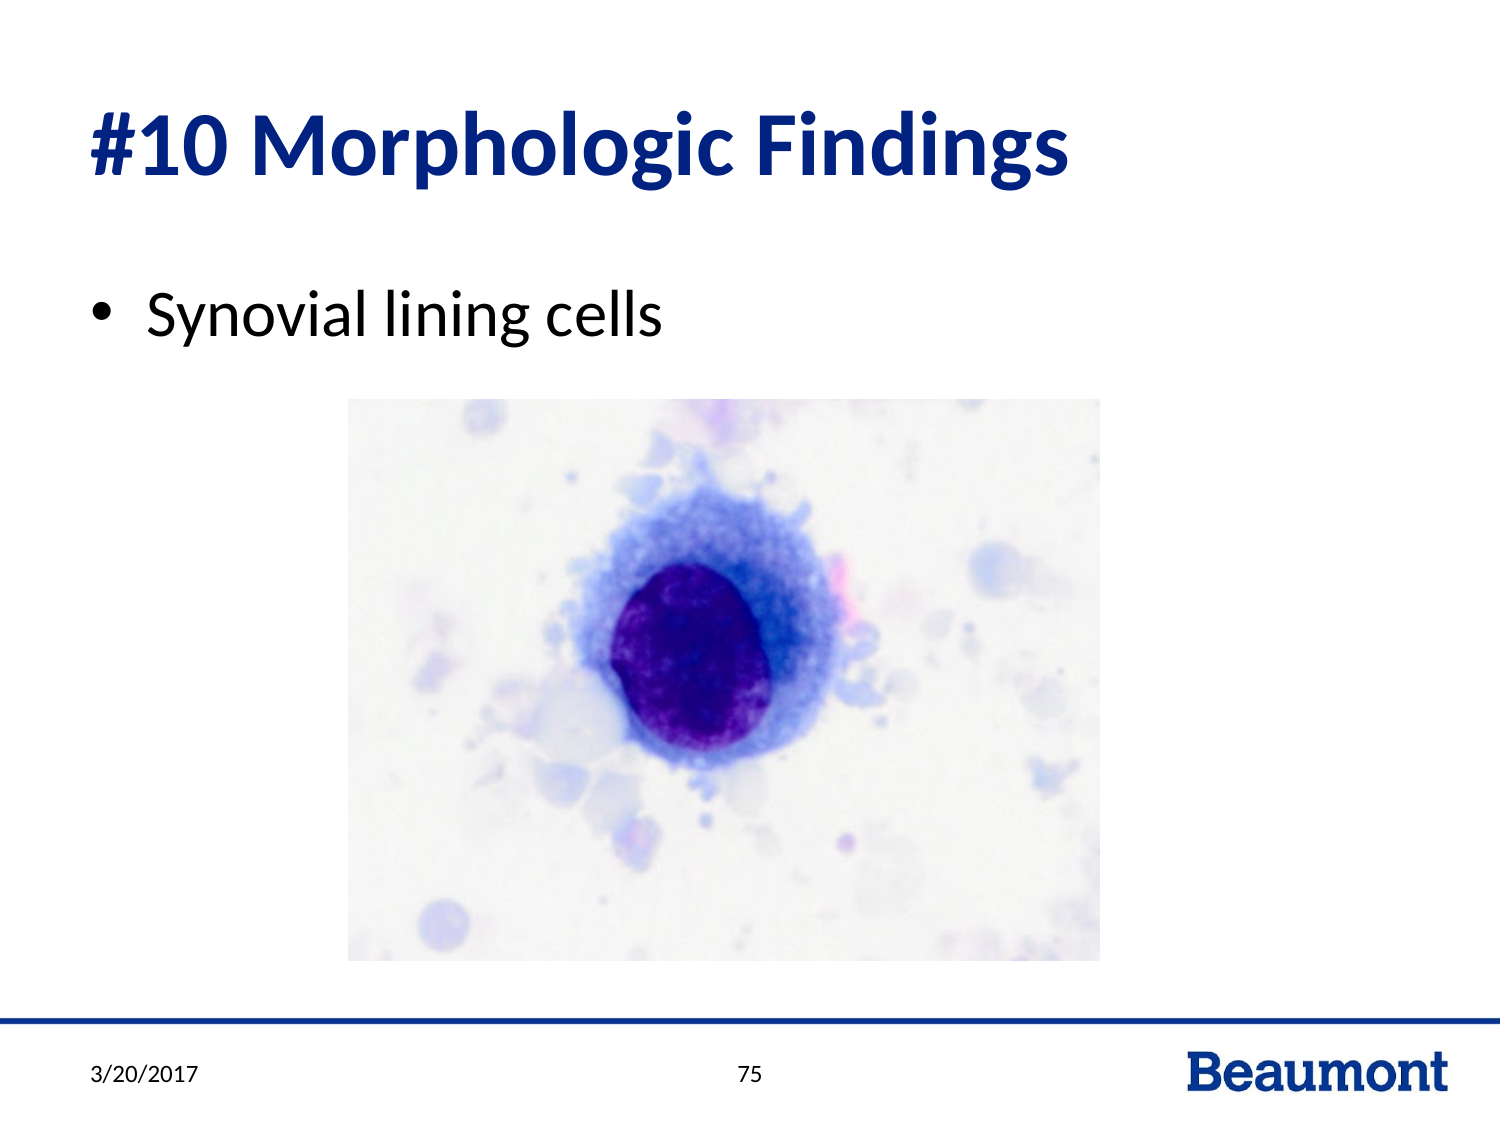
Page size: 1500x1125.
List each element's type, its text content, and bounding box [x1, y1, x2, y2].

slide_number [75, 1042, 425, 1103]
list Synovial lining cells [75, 262, 1425, 1005]
title #10 Morphologic Findings [75, 45, 1425, 233]
picture [0, 1013, 1500, 1125]
picture [348, 399, 1100, 961]
slide_number 75 [575, 1042, 925, 1103]
